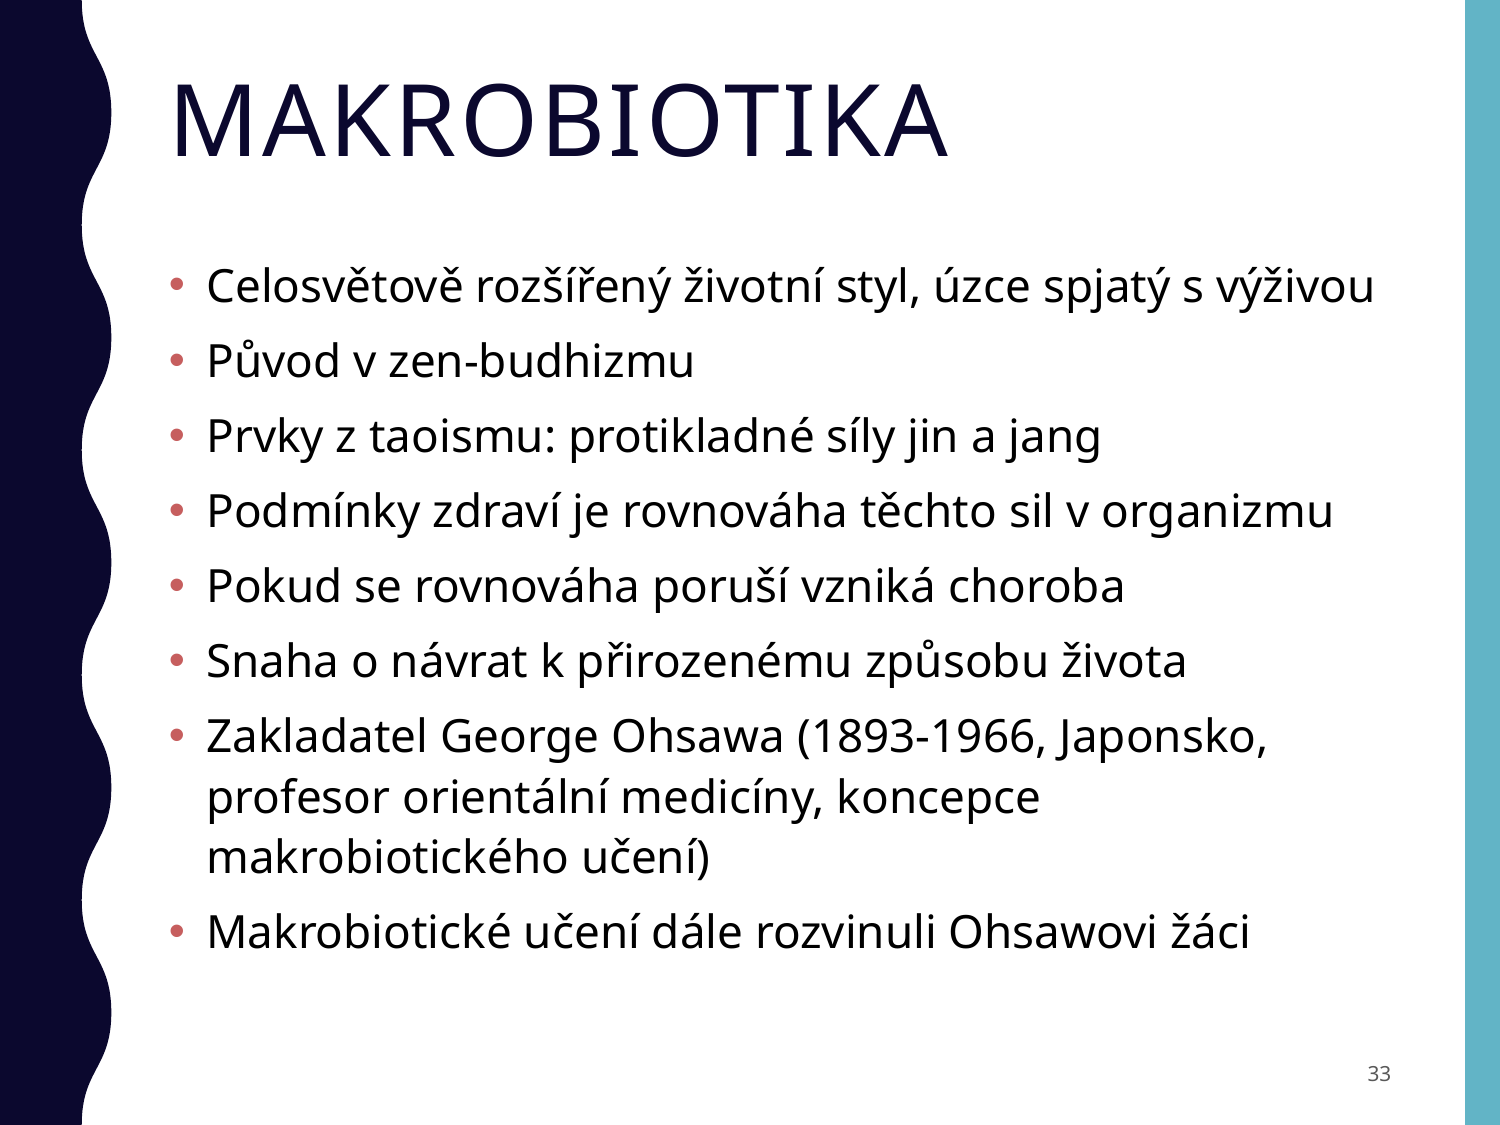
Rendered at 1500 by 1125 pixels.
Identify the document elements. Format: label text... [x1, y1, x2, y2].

slide_number 33 [1059, 1045, 1407, 1103]
title MAKROBIOTIKA [154, 62, 1407, 243]
list Celosvětově rozšířený životní styl, úzce spjatý s výživou Původ v zen-budhizmu Prvky z taoismu: protikladné síly jin a jang Podmínky zdraví je rovnováha těchto sil v organizmu Pokud se rovnováha poruší vzniká choroba Snaha o návrat k přirozenému způsobu života Zakladatel George Ohsawa (1893-1966, Japonsko, profesor orientální medicíny, koncepce makrobiotického učení) Makrobiotické učení dále rozvinuli Ohsawovi žáci [154, 243, 1407, 965]
